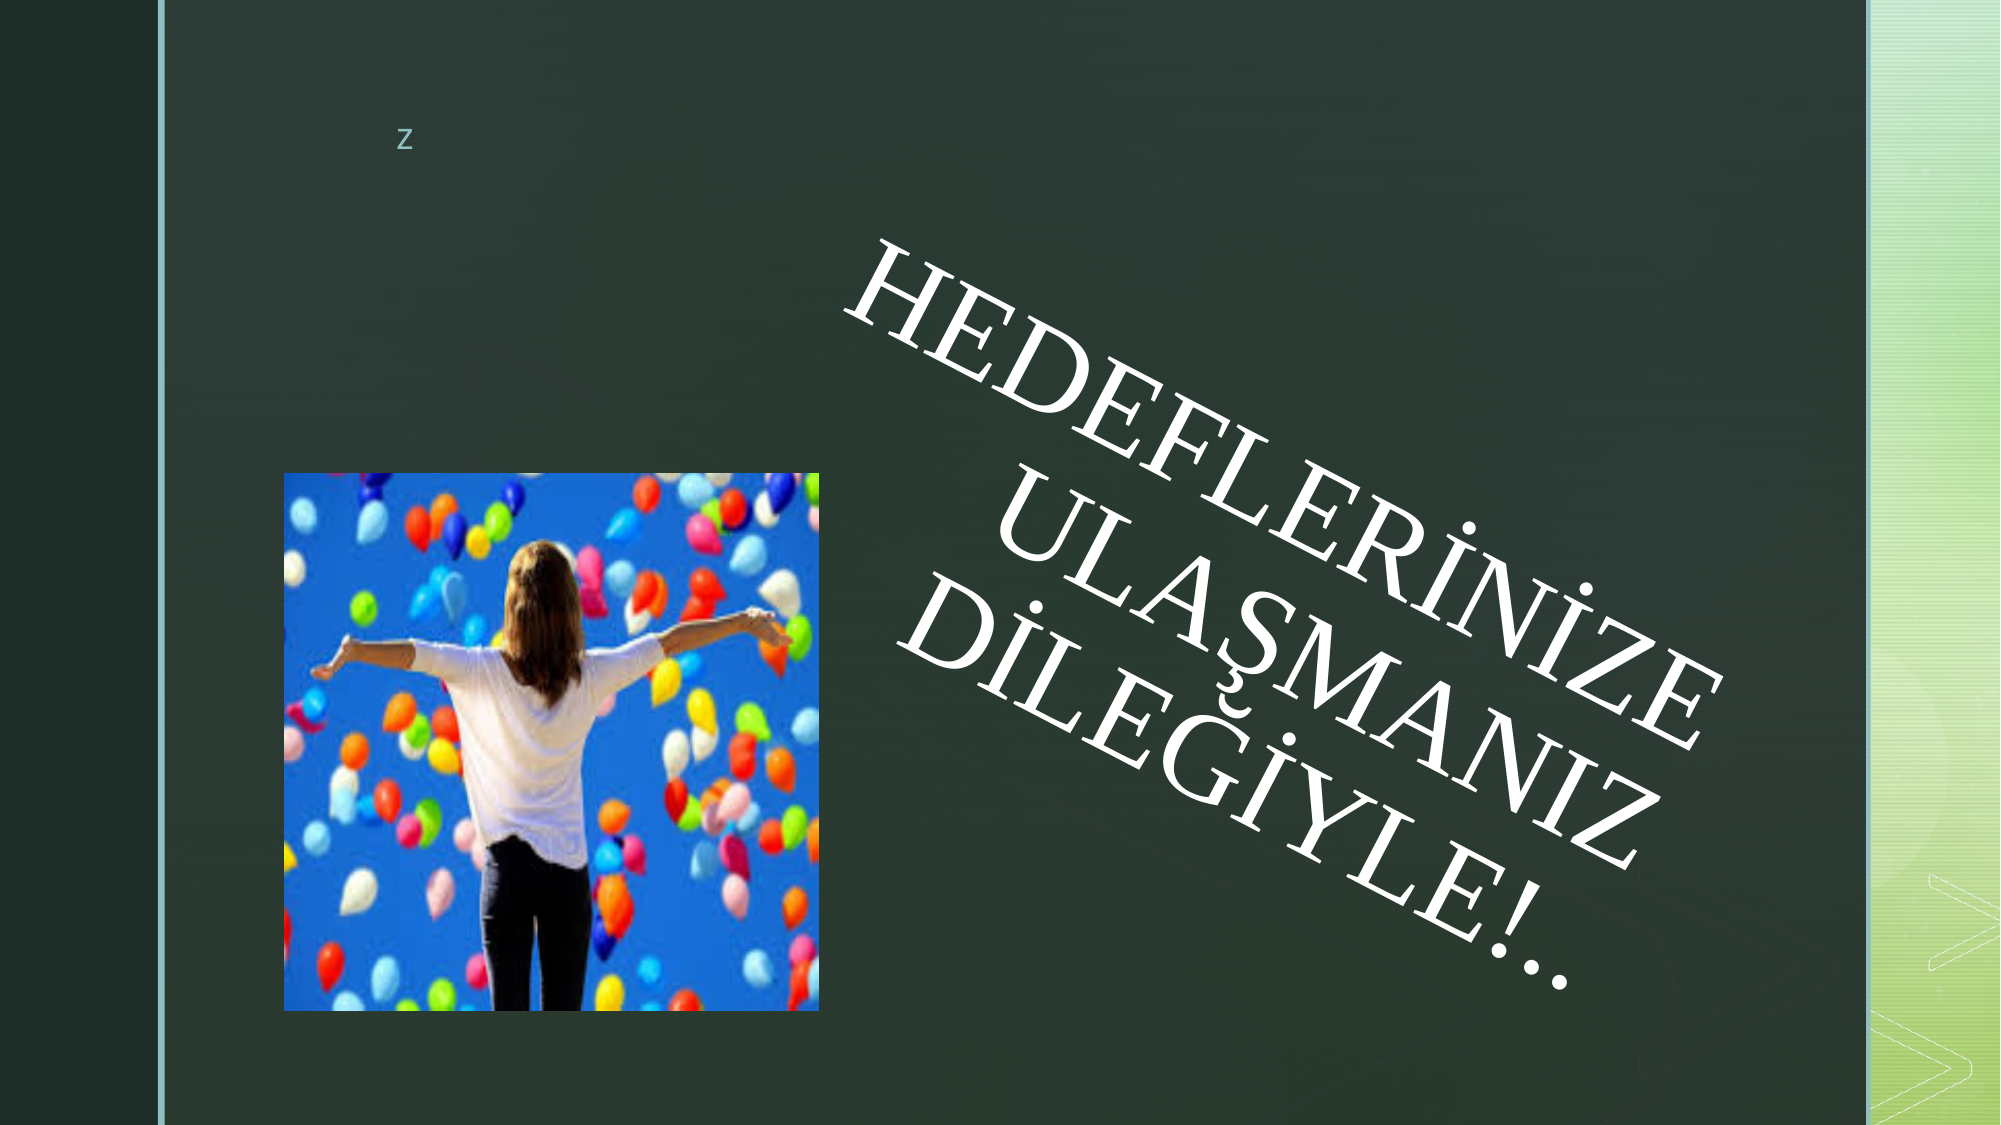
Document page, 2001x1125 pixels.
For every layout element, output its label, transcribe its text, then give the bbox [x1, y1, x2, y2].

picture [1871, 0, 2001, 1125]
title HEDEFLERİNİZE ULAŞMANIZ DİLEĞİYLE!.. [378, 52, 1763, 1125]
picture [284, 473, 819, 1011]
